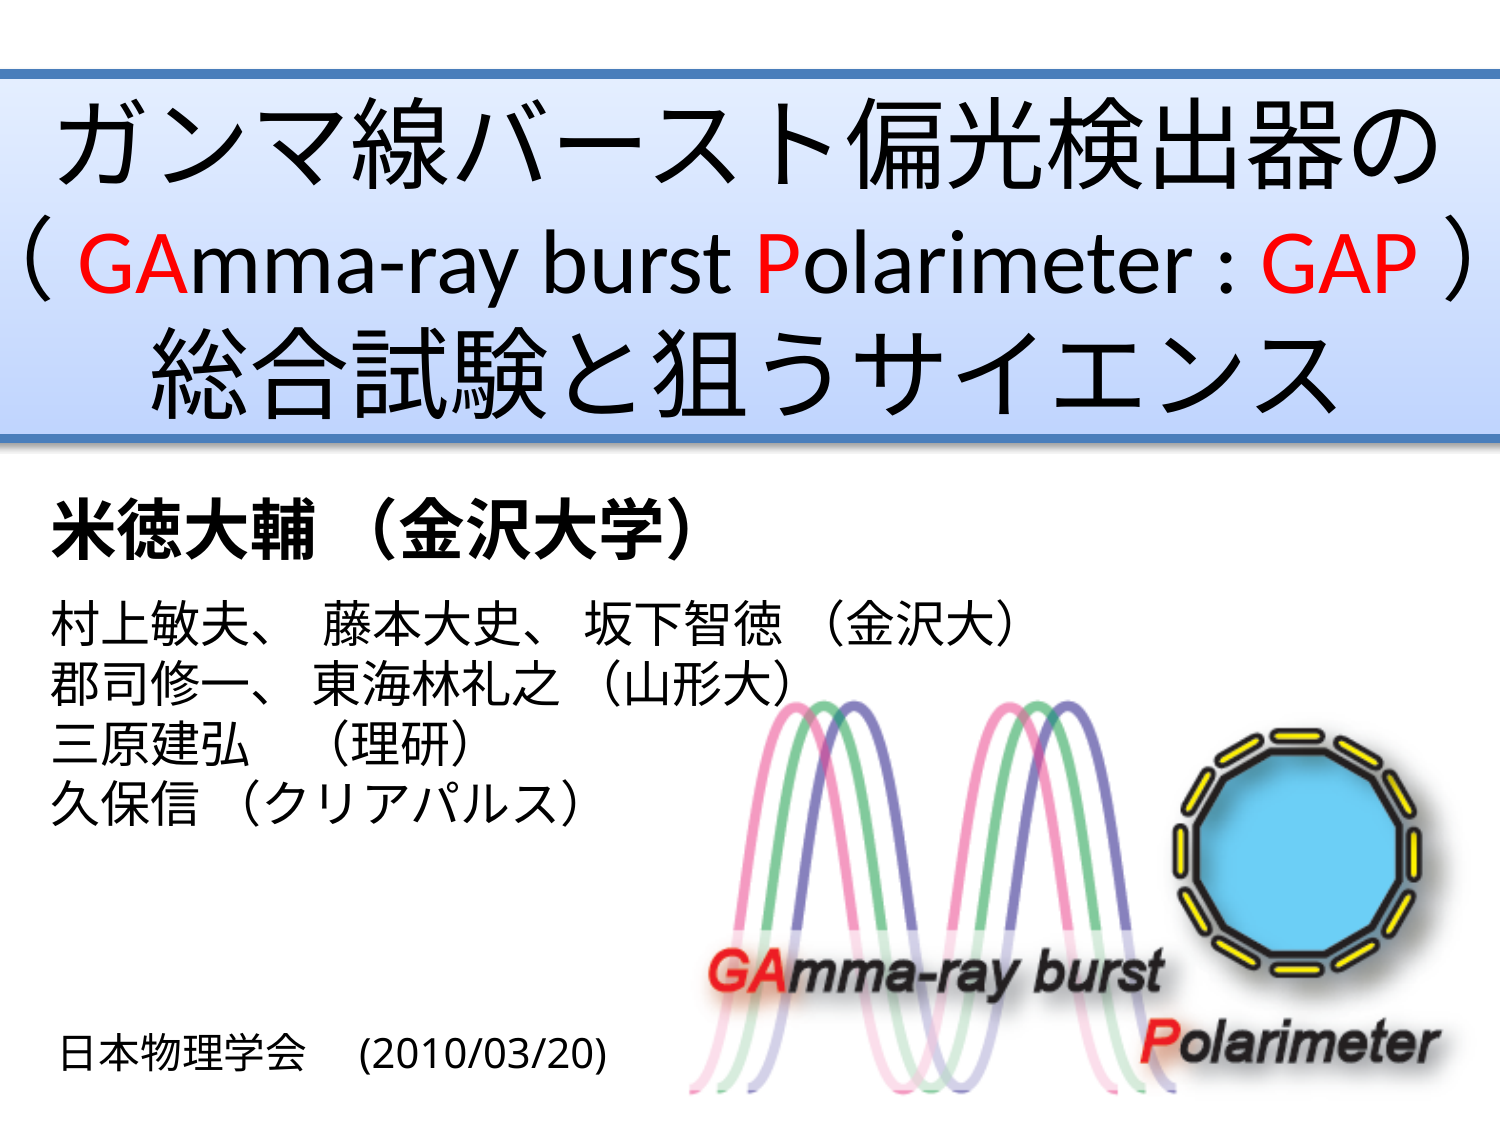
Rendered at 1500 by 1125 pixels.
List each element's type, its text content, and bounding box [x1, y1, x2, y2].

text_box 米徳大輔 （金沢大学） 村上敏夫、 藤本大史、 坂下智徳 （金沢大） 郡司修一、 東海林礼之 （山形大） 三原建弘 （理研） 久保信 （クリアパルス） [35, 480, 1289, 840]
text_box 日本物理学会 (2010/03/20) [42, 1019, 622, 1085]
picture [644, 679, 1500, 1125]
text_box ガンマ線バースト偏光検出器の （GAmma-ray burst Polarimeter : GAP） 総合試験と狙うサイエンス [0, 73, 1500, 439]
